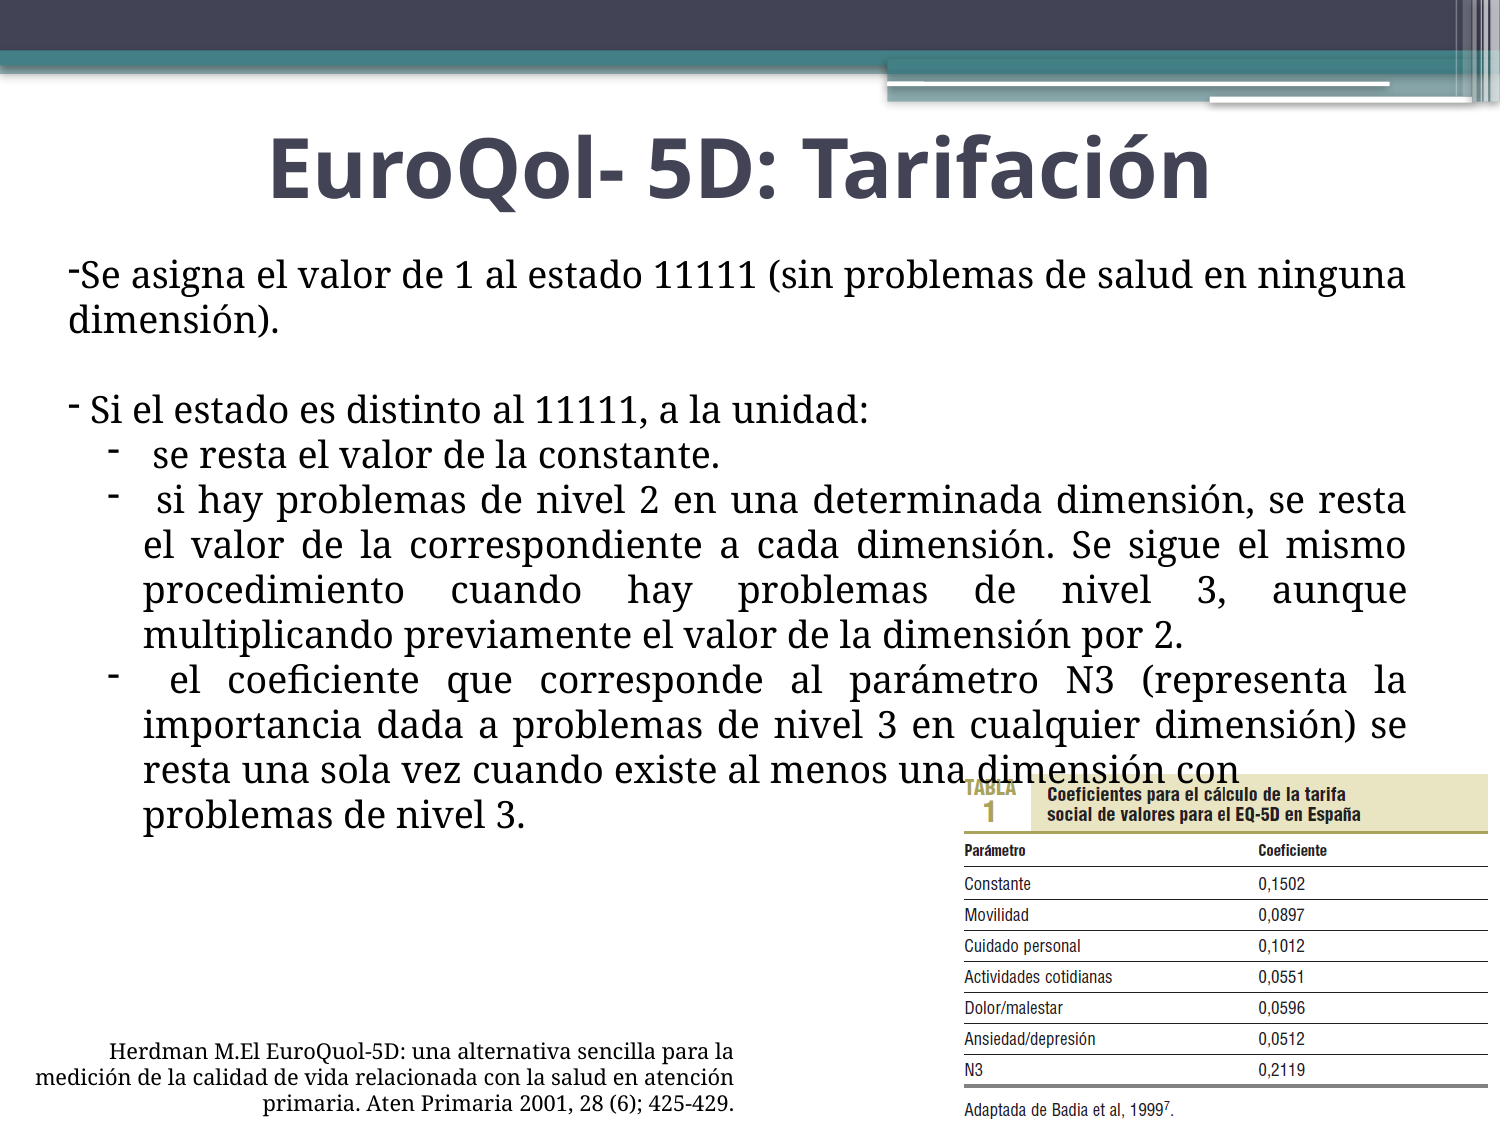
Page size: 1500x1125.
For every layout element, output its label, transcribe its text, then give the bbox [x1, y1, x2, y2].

text_box Herdman M.El EuroQuol-5D: una alternativa sencilla para la medición de la calidad de vida relacionada con la salud en atención primaria. Aten Primaria 2001, 28 (6); 425-429. [0, 1030, 750, 1124]
title EuroQol- 5D: Tarifación [88, 78, 1392, 243]
text_box Se asigna el valor de 1 al estado 11111 (sin problemas de salud en ninguna dimensión). Si el estado es distinto al 11111, a la unidad: se resta el valor de la constante. si hay problemas de nivel 2 en una determinada dimensión, se resta el valor de la correspondiente a cada dimensión. Se sigue el mismo procedimiento cuando hay problemas de nivel 3, aunque multiplicando previamente el valor de la dimensión por 2. el coeficiente que corresponde al parámetro N3 (representa la importancia dada a problemas de nivel 3 en cualquier dimensión) se resta una sola vez cuando existe al menos una dimensión con problemas de nivel 3. [53, 243, 1424, 894]
picture [950, 758, 1500, 1125]
